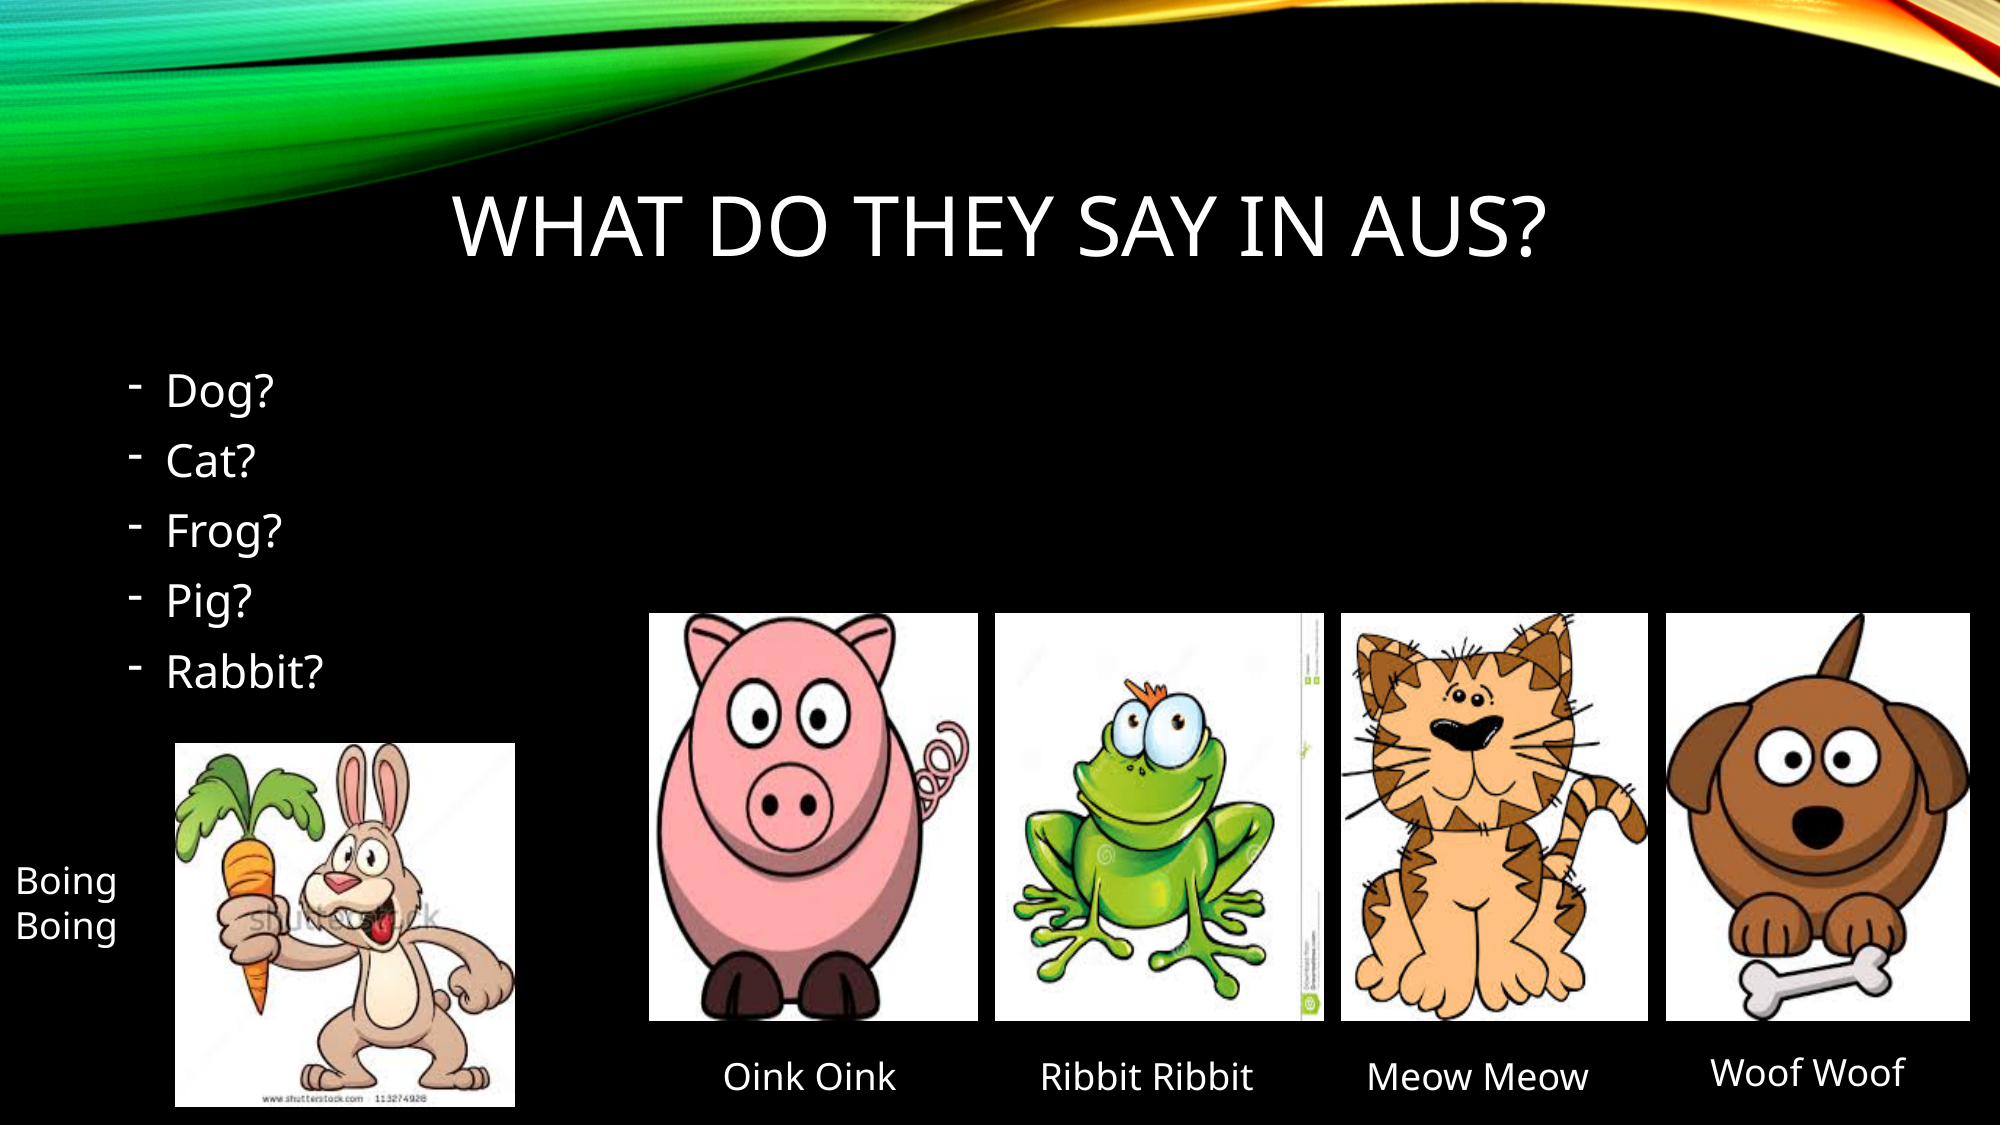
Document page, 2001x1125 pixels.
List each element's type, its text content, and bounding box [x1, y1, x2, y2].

text_box Woof Woof [1666, 1041, 1970, 1102]
picture [649, 613, 978, 1021]
title What do they say in Aus? [112, 123, 1888, 336]
picture [175, 743, 515, 1107]
list Dog? Cat? Frog? Pig? Rabbit? [112, 360, 1888, 1021]
text_box Oink Oink [649, 1045, 978, 1106]
picture [1341, 613, 1649, 1021]
picture [1665, 613, 1970, 1021]
text_box Ribbit Ribbit [995, 1045, 1324, 1106]
picture [995, 613, 1324, 1021]
text_box Boing Boing [0, 849, 136, 955]
picture [0, 0, 2000, 237]
text_box Meow Meow [1341, 1045, 1625, 1106]
